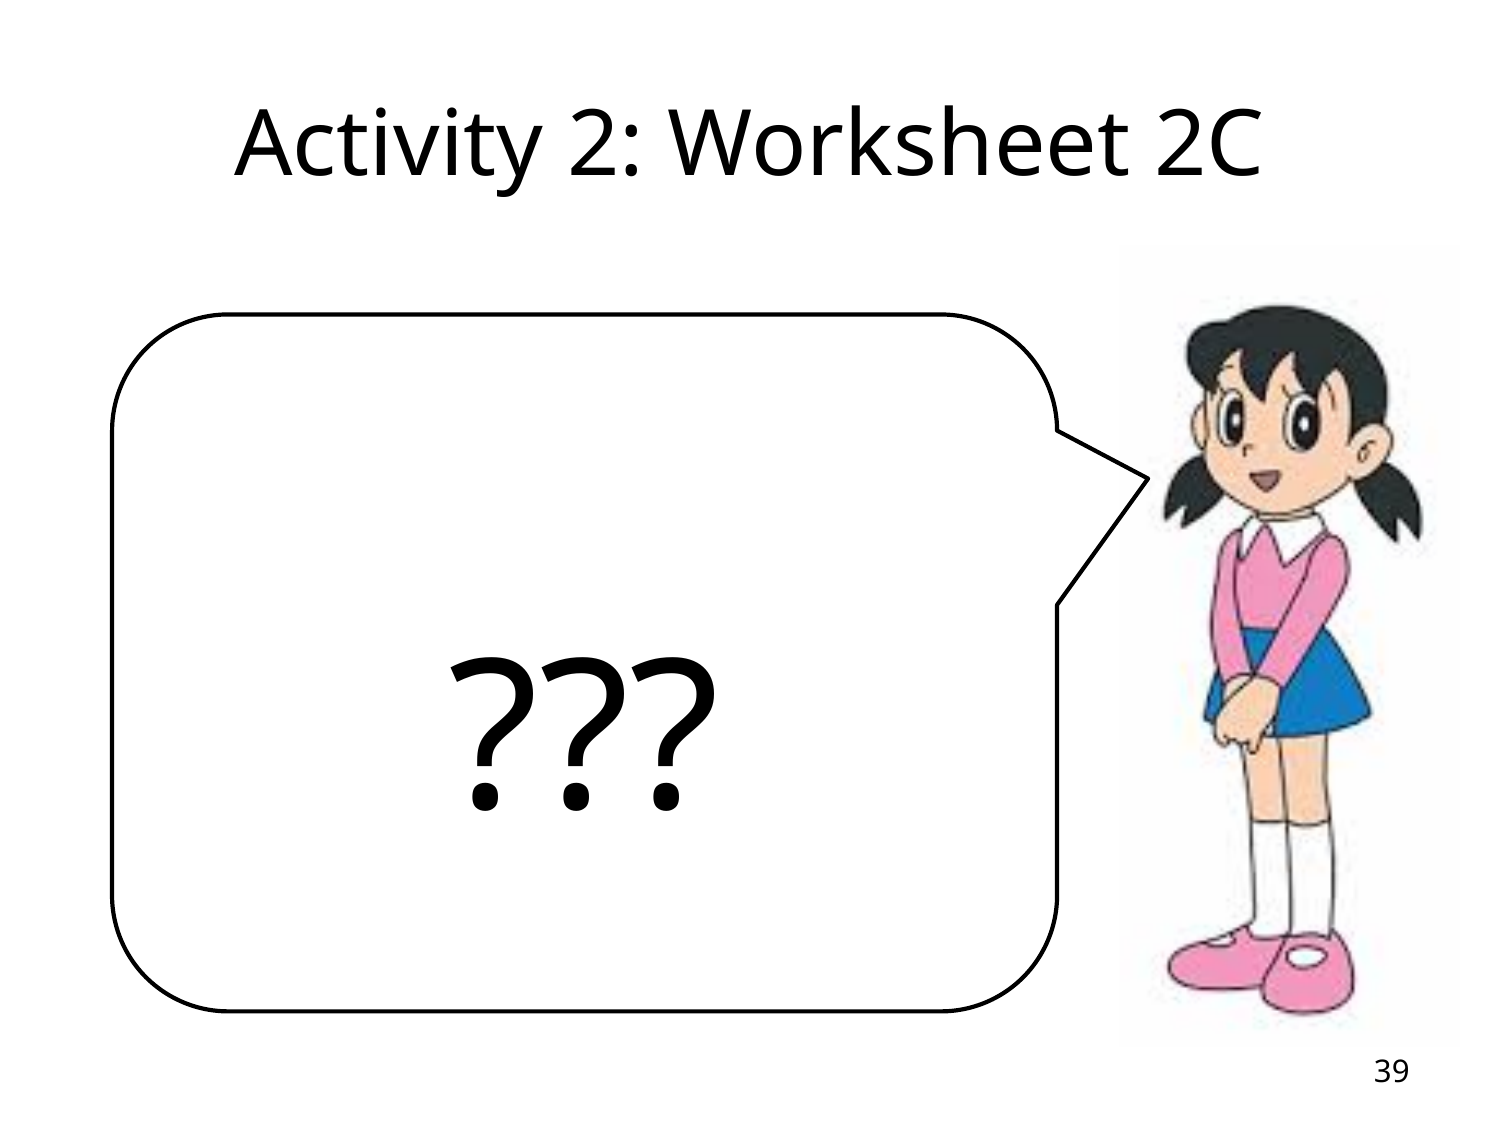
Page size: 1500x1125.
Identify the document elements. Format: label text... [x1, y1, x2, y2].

text_box ??? [109, 312, 1114, 1014]
picture [1119, 245, 1460, 1047]
title Activity 2: Worksheet 2C [75, 45, 1425, 233]
slide_number 39 [1074, 1042, 1425, 1103]
